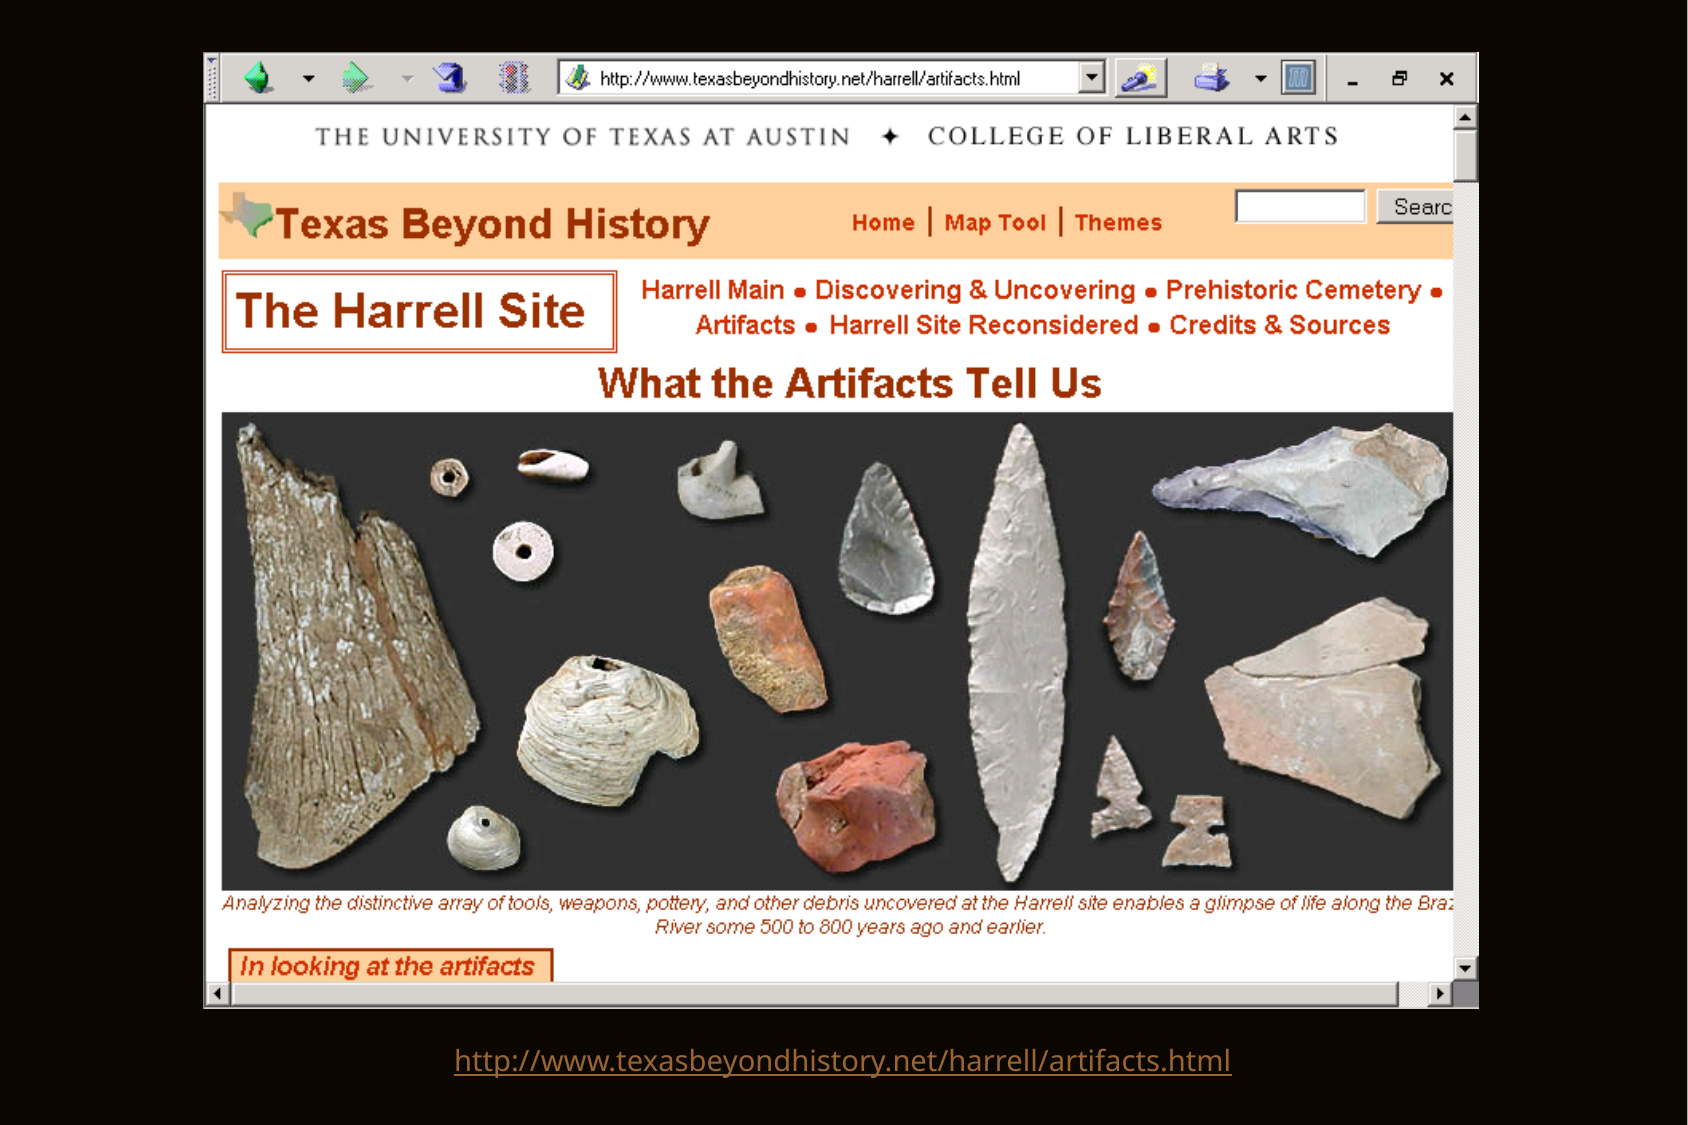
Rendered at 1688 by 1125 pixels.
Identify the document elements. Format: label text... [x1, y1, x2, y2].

picture [203, 52, 1480, 1009]
text_box http://www.texasbeyondhistory.net/harrell/artifacts.html [439, 1035, 1247, 1090]
